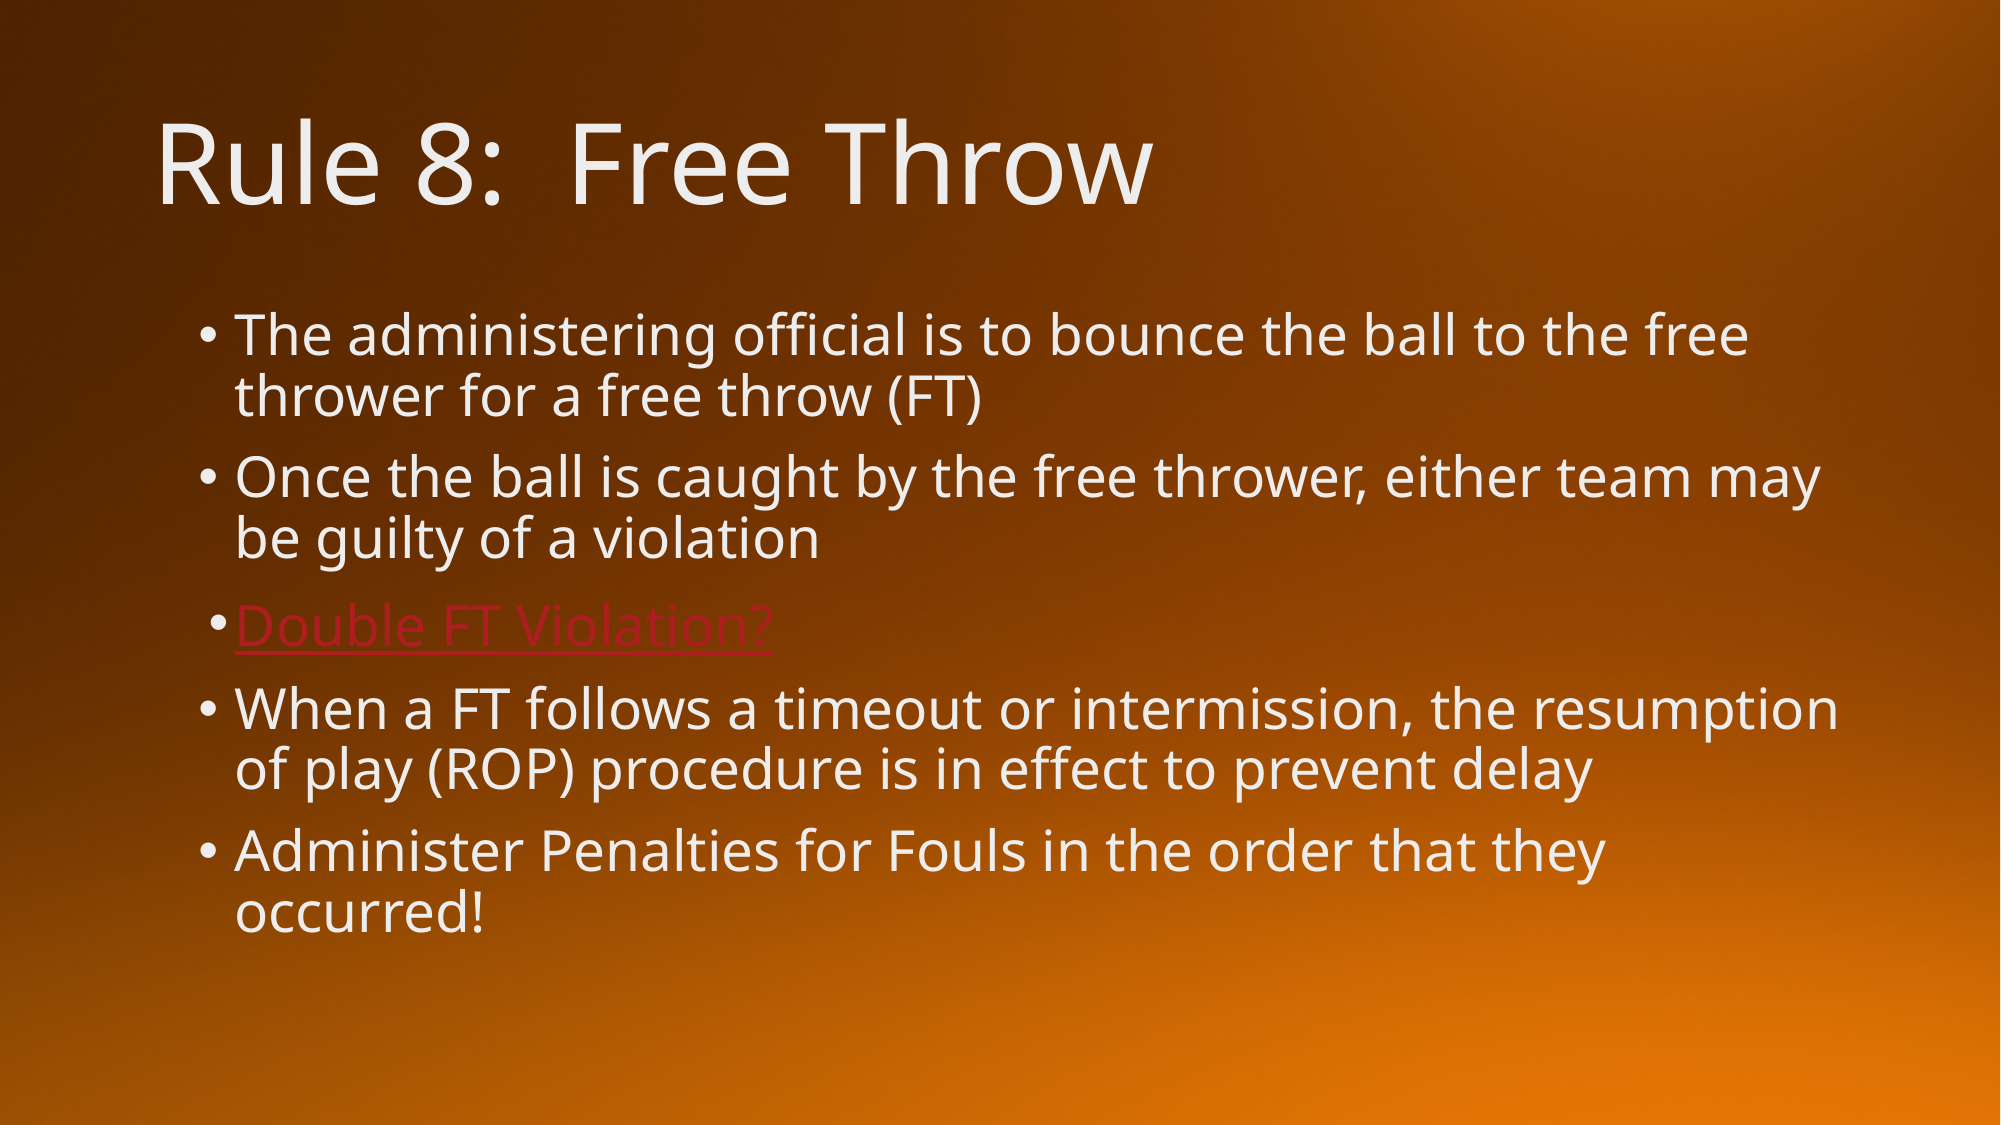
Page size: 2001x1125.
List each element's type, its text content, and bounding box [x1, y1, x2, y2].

text_box The administering official is to bounce the ball to the free thrower for a free throw (FT) Once the ball is caught by the free thrower, either team may be guilty of a violation Double FT Violation? When a FT follows a timeout or intermission, the resumption of play (ROP) procedure is in effect to prevent delay Administer Penalties for Fouls in the order that they occurred! [183, 299, 1863, 1014]
picture [0, 0, 2001, 1125]
text_box Rule 8: Free Throw [137, 59, 1863, 278]
